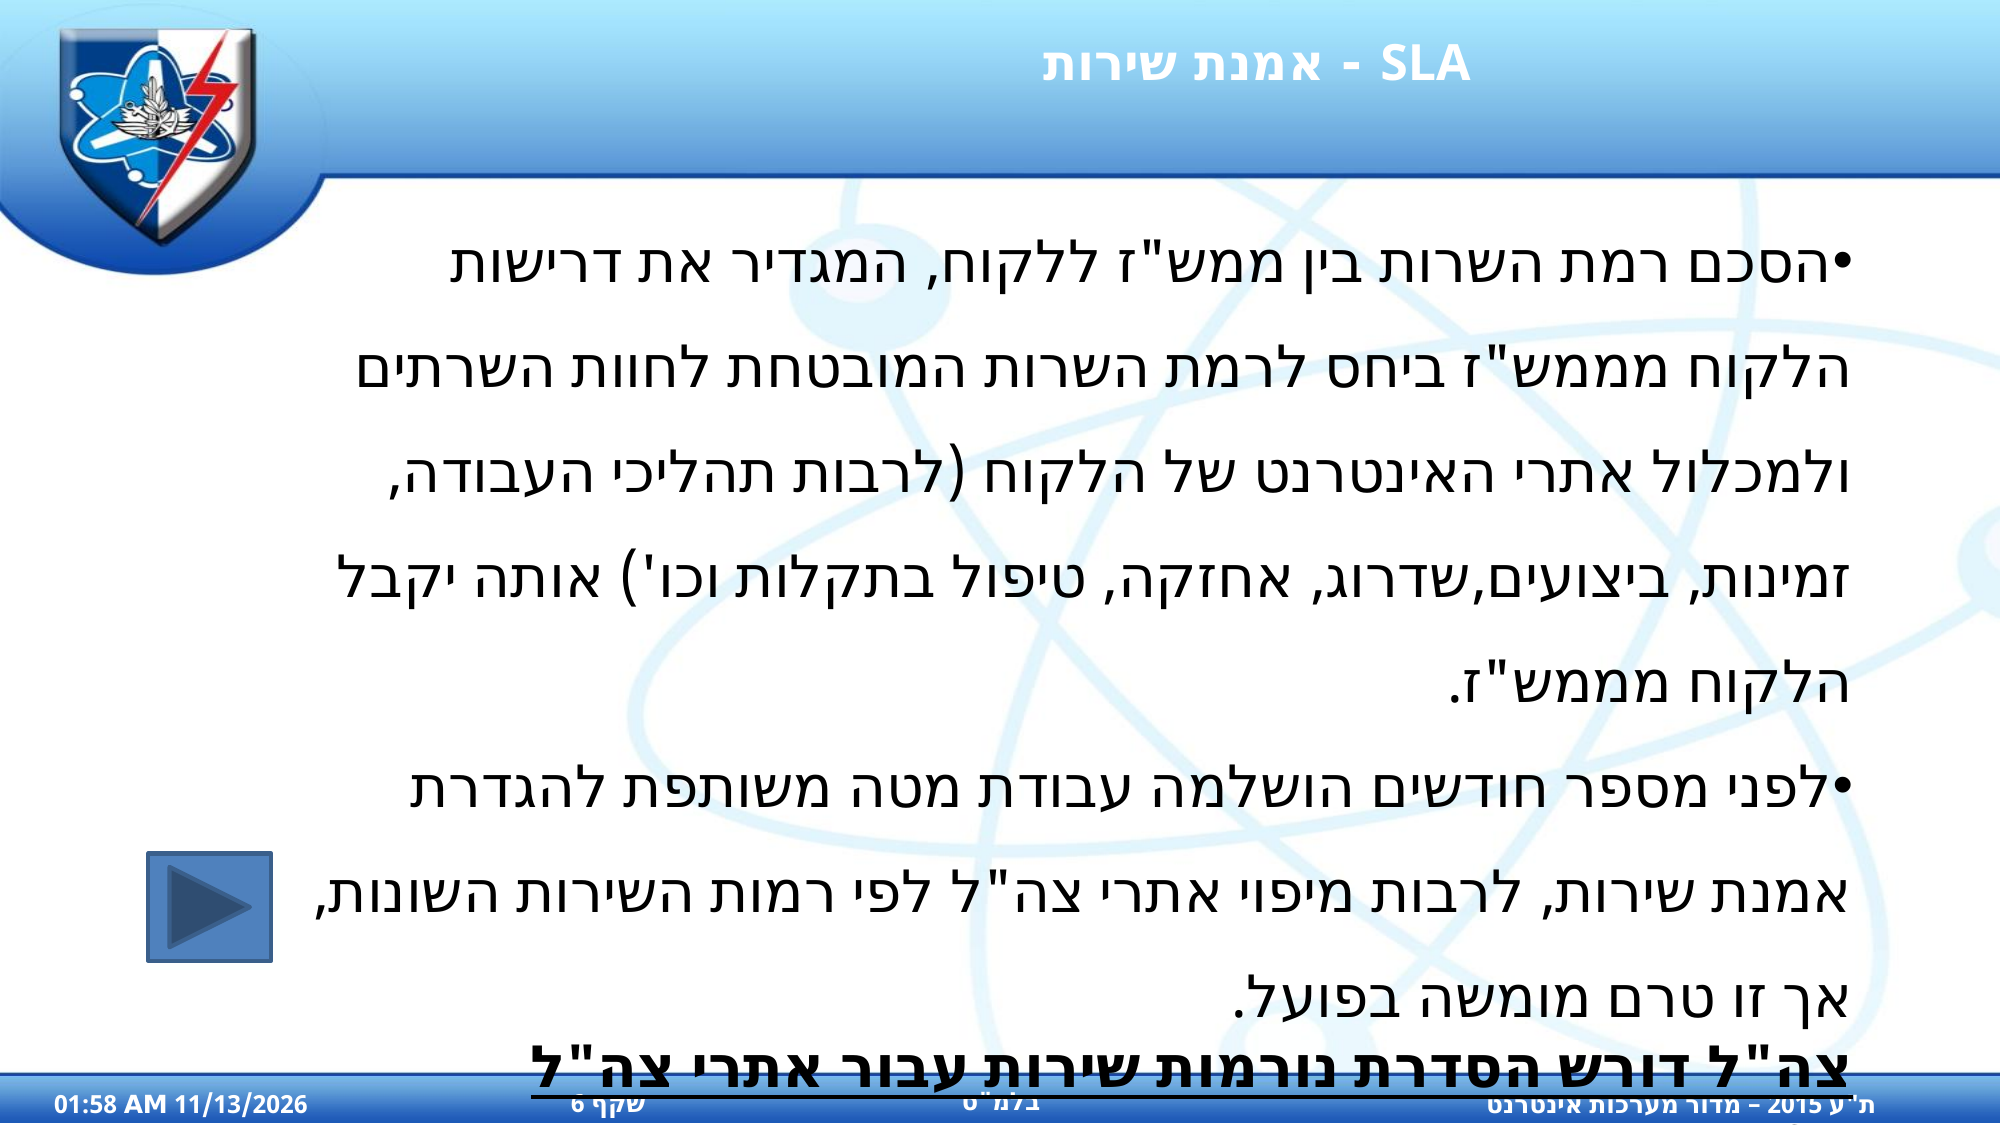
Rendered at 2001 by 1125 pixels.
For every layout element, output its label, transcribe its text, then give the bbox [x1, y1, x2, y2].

picture [0, 0, 2000, 1123]
text_box הסכם רמת השרות בין ממש"ז ללקוח, המגדיר את דרישות הלקוח מממש"ז ביחס לרמת השרות המובטחת לחוות השרתים ולמכלול אתרי האינטרנט של הלקוח (לרבות תהליכי העבודה, זמינות, ביצועים,שדרוג, אחזקה, טיפול בתקלות וכו') אותה יקבל הלקוח מממש"ז. לפני מספר חודשים הושלמה עבודת מטה משותפת להגדרת אמנת שירות, לרבות מיפוי אתרי צה"ל לפי רמות השירות השונות, אך זו טרם מומשה בפועל. צה"ל דורש הסדרת נורמות שירות עבור אתרי צה"ל המתארחים במתקני ממשל זמין. [271, 182, 1868, 1125]
text_box [146, 851, 271, 963]
title SLA - אמנת שירות [406, 0, 2000, 129]
